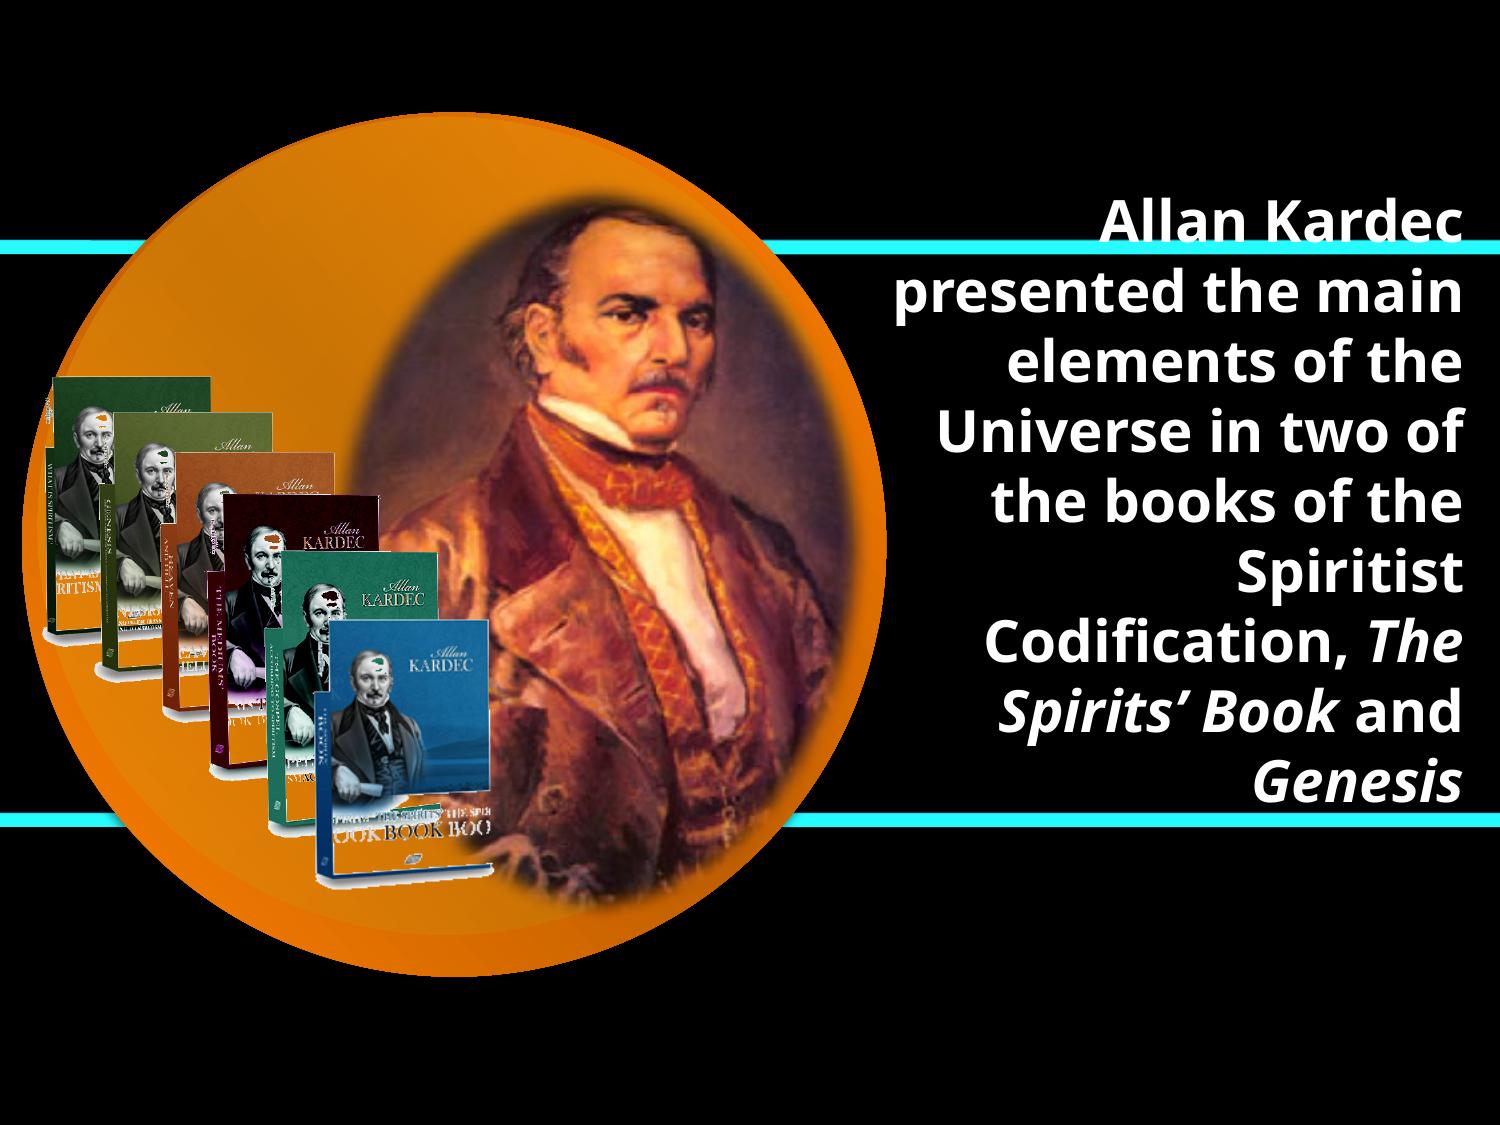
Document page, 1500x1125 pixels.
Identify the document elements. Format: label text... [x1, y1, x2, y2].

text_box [26, 360, 502, 904]
picture [321, 175, 874, 925]
title Allan Kardec presented the main elements of the Universe in two of the books of the Spiritist Codification, The Spirits’ Book and Genesis [888, 258, 1480, 822]
